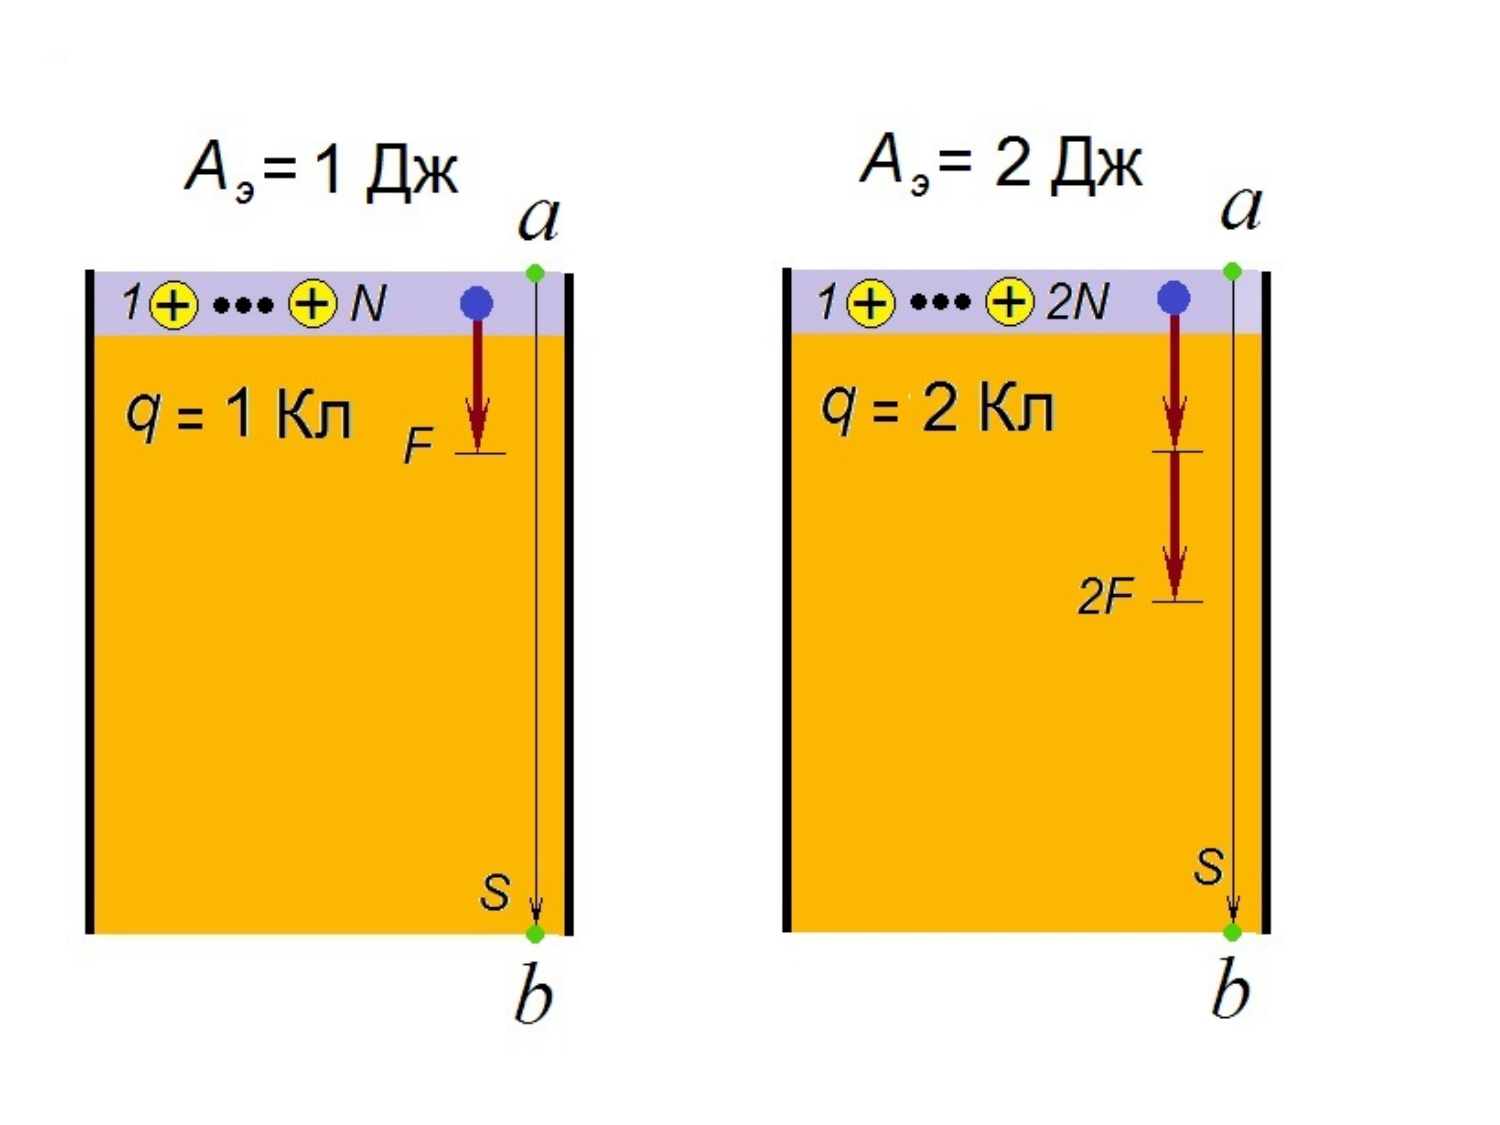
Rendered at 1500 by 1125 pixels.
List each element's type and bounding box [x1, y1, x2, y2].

picture [38, 54, 1448, 1061]
